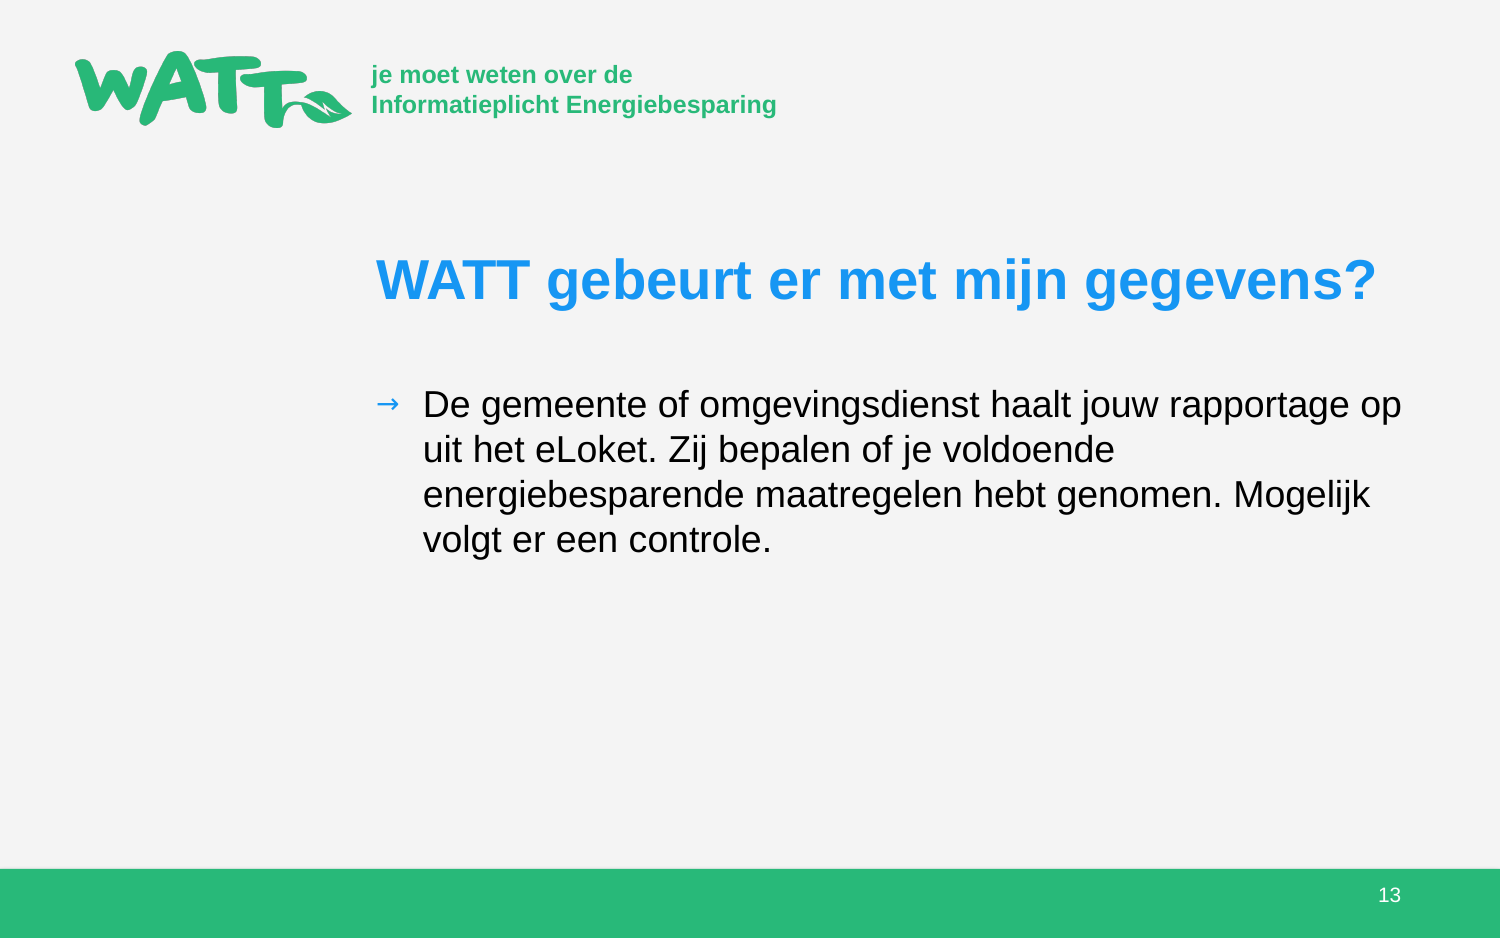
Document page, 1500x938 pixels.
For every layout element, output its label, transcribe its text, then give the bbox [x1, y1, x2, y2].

slide_number 13 [1066, 868, 1417, 919]
picture [75, 51, 352, 128]
list De gemeente of omgevingsdienst haalt jouw rapportage op uit het eLoket. Zij bepalen of je voldoende energiebesparende maatregelen hebt genomen. Mogelijk volgt er een controle. [376, 380, 1425, 899]
title WATT gebeurt er met mijn gegevens? [376, 243, 1425, 380]
